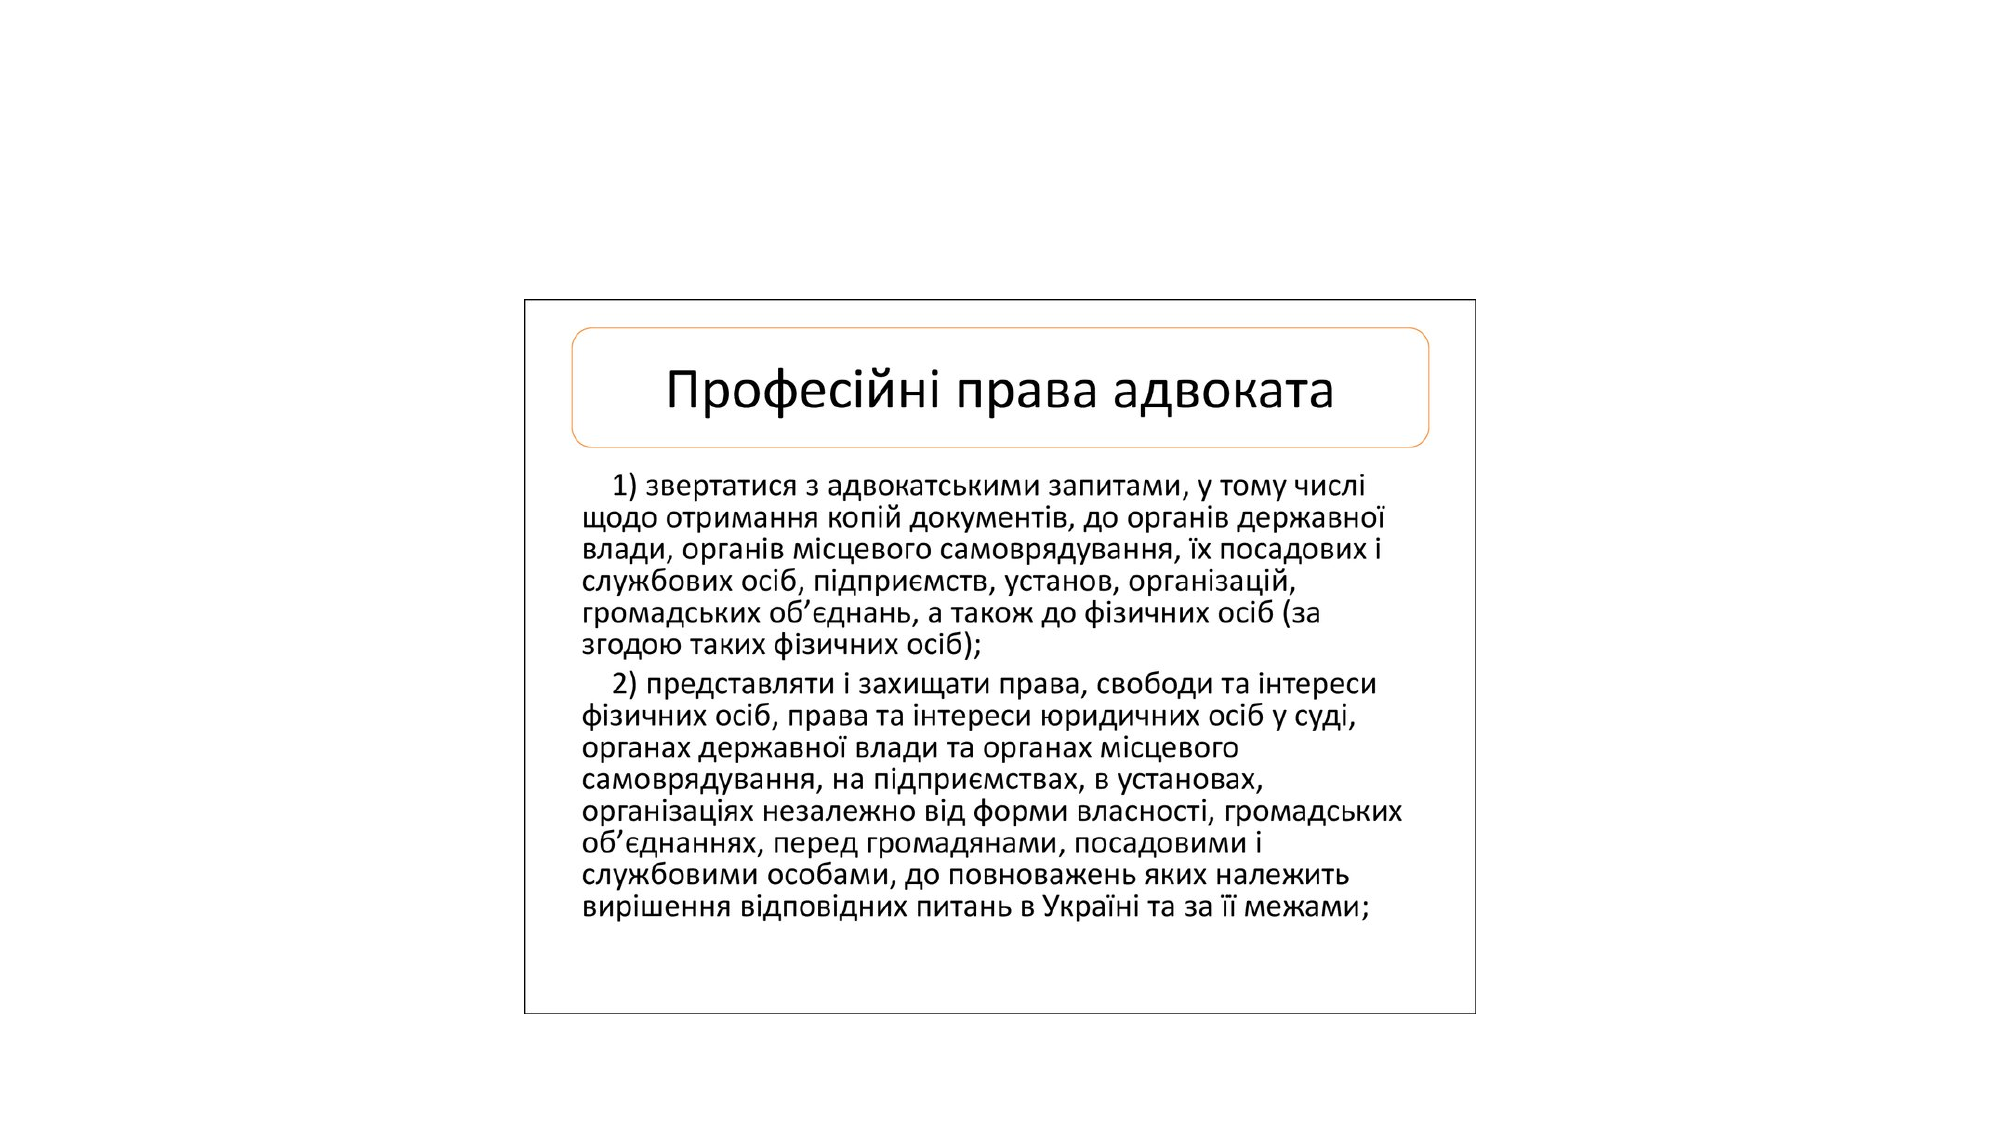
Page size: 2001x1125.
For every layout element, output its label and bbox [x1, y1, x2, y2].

list [524, 299, 1476, 1014]
